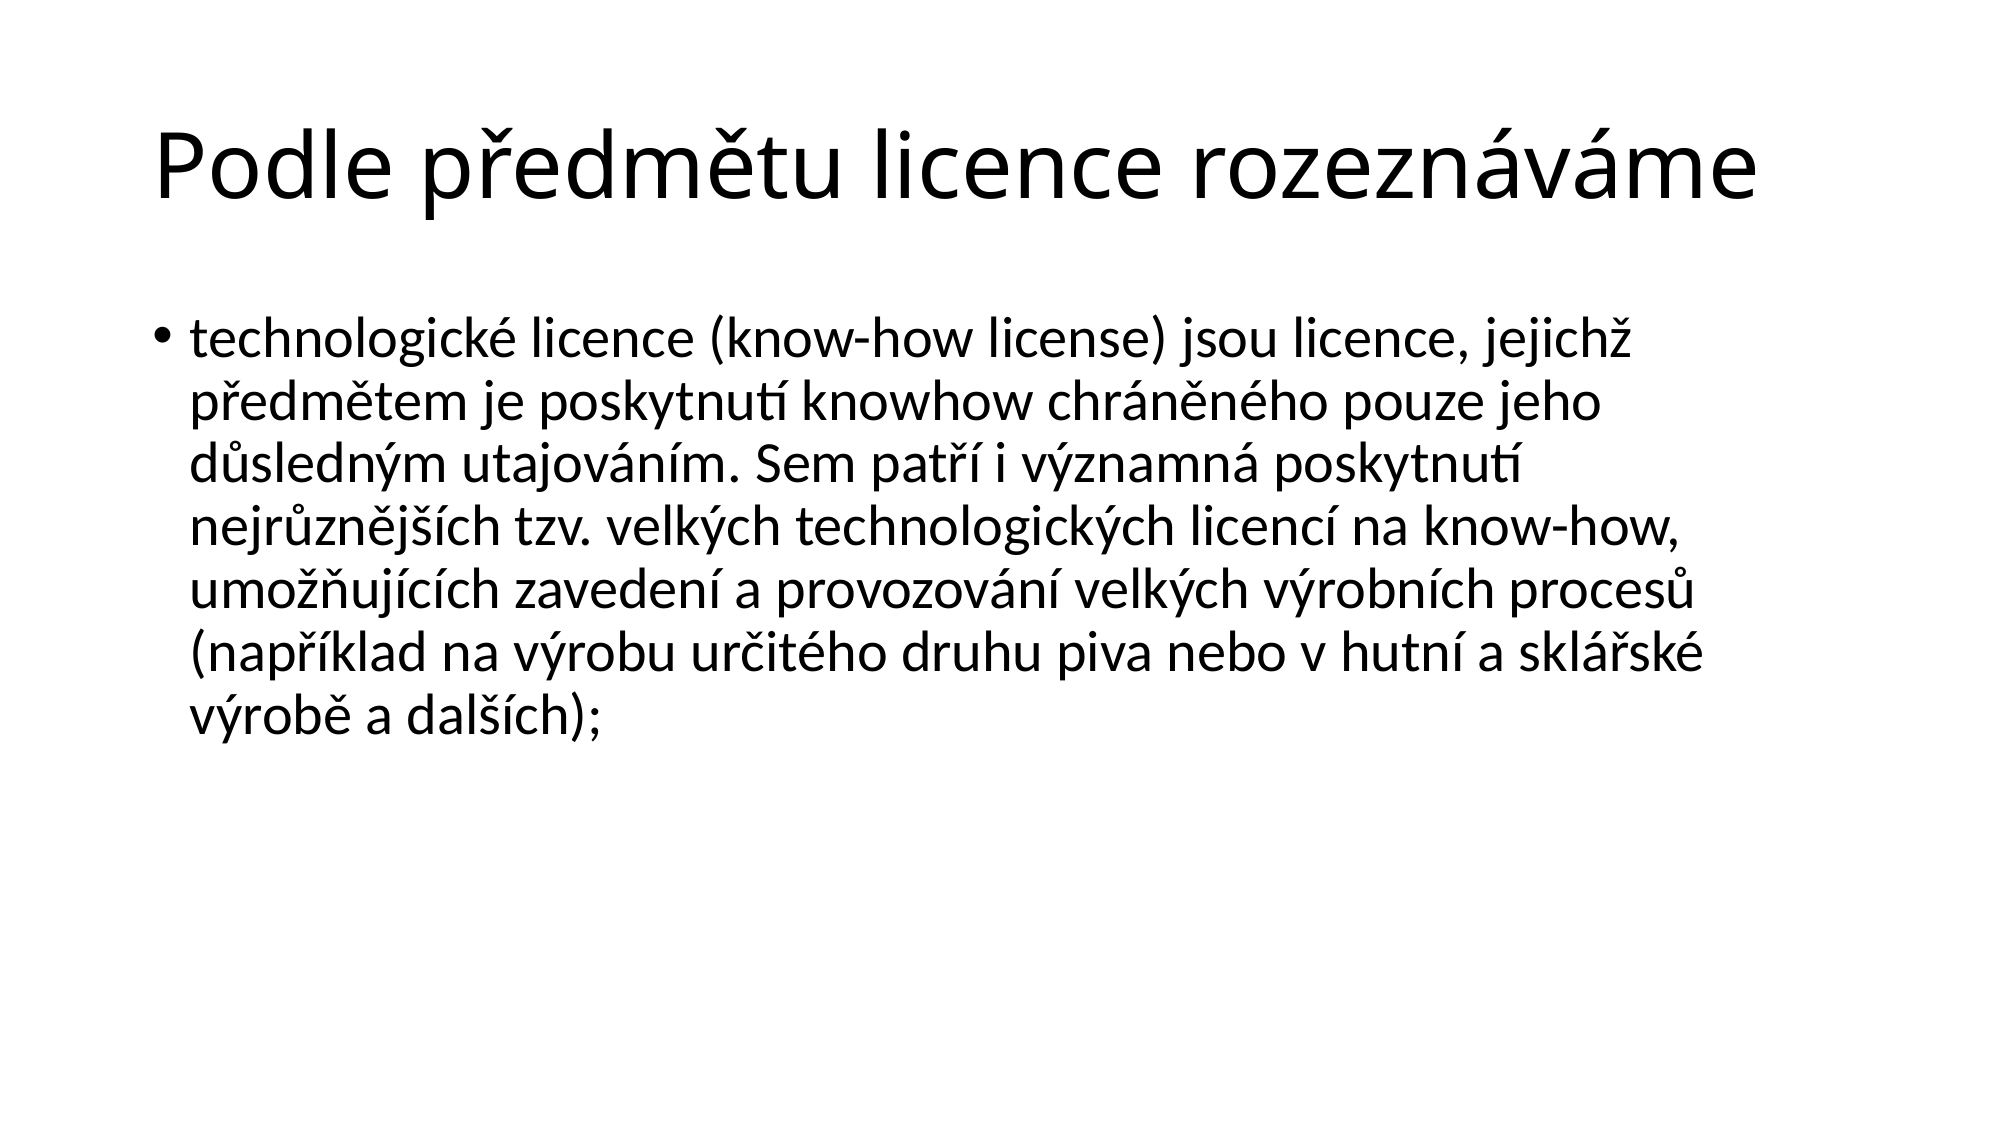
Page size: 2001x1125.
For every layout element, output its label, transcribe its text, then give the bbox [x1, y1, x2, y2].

title Podle předmětu licence rozeznáváme [137, 59, 1863, 278]
list technologické licence (know-how license) jsou licence, jejichž předmětem je poskytnutí knowhow chráněného pouze jeho důsledným utajováním. Sem patří i významná poskytnutí nejrůznějších tzv. velkých technologických licencí na know-how, umožňujících zavedení a provozování velkých výrobních procesů (například na výrobu určitého druhu piva nebo v hutní a sklářské výrobě a dalších); [137, 299, 1863, 1014]
